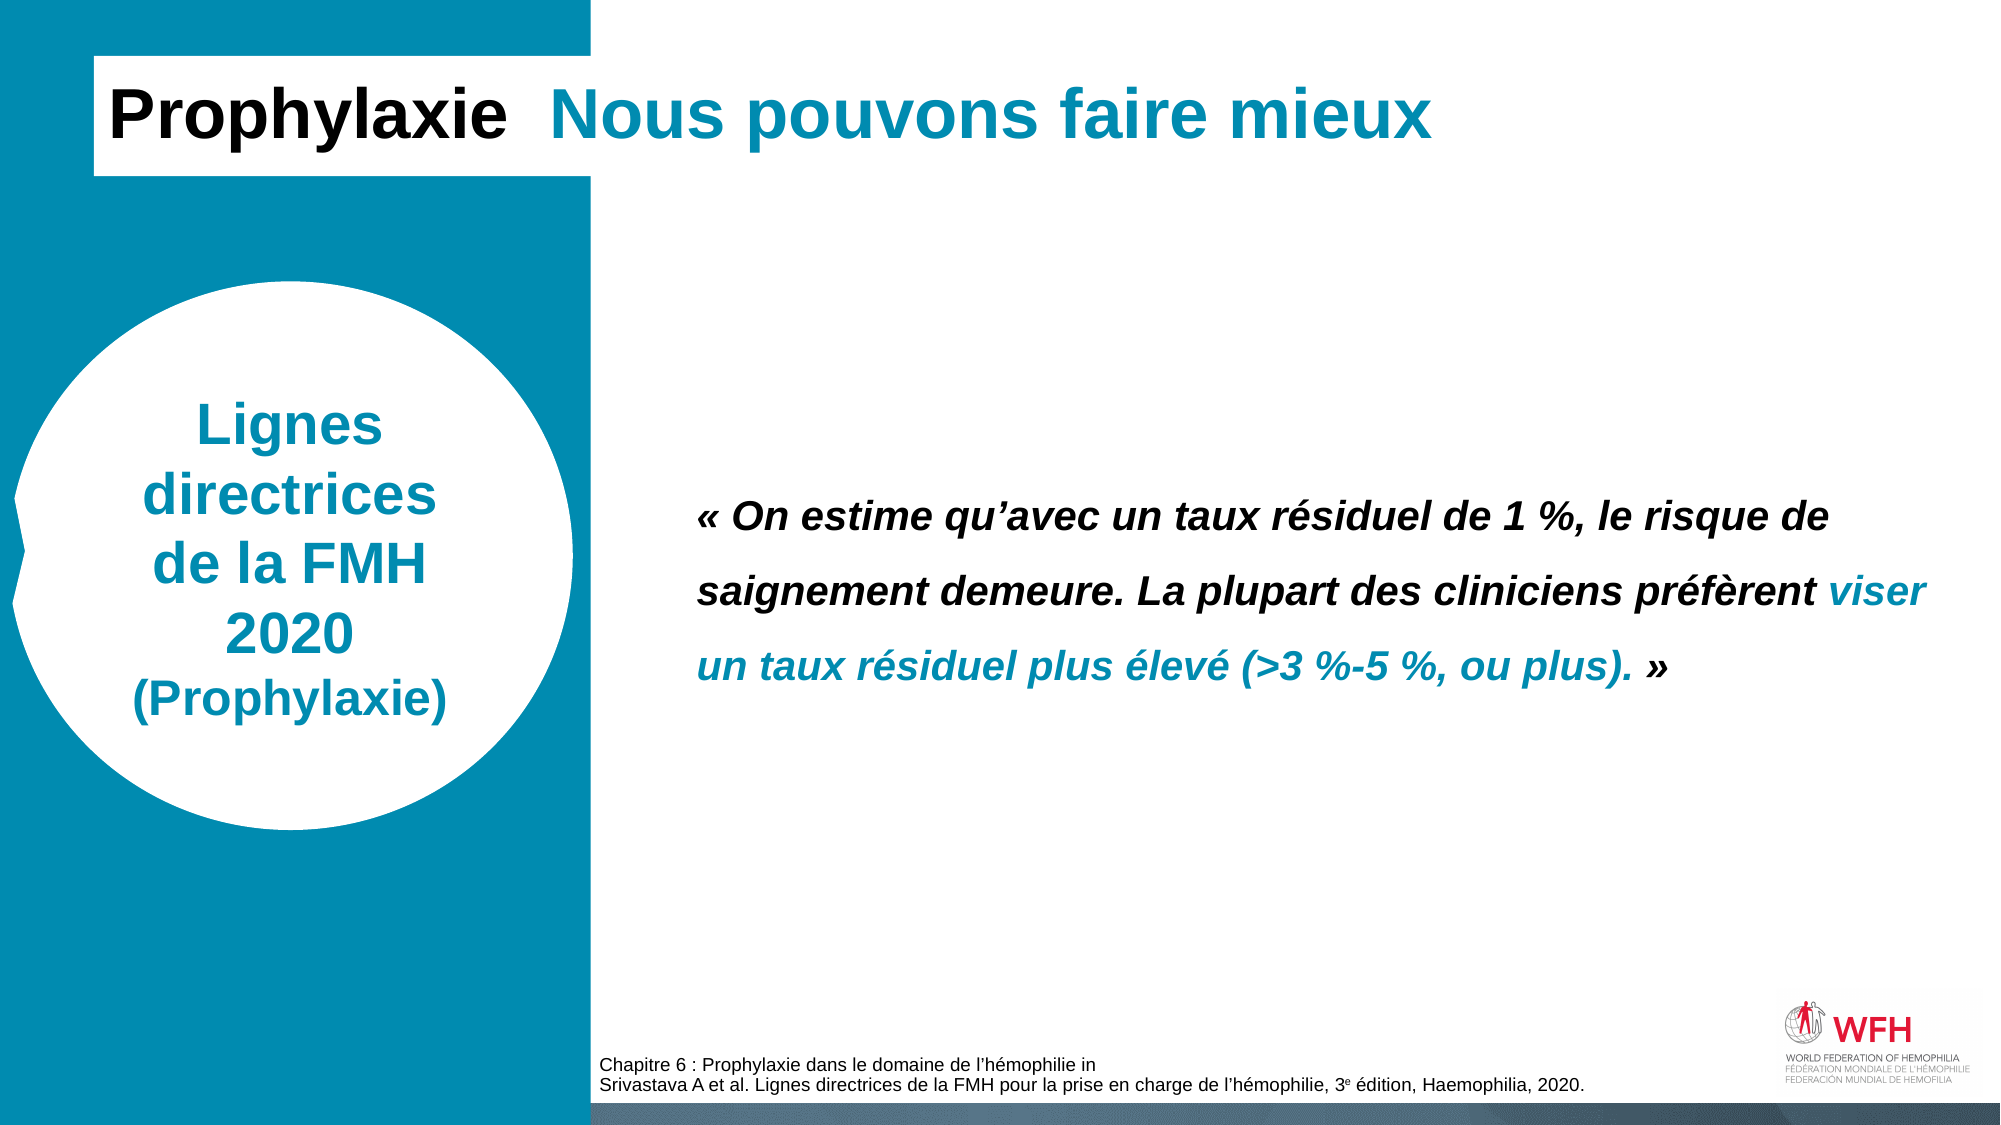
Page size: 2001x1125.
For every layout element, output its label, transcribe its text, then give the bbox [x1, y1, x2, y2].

text_box Prophylaxie Nous pouvons faire mieux [93, 55, 2000, 177]
picture [1776, 988, 1983, 1097]
text_box Lignes directrices de la FMH 2020 (Prophylaxie) [11, 280, 574, 832]
text_box Chapitre 6 : Prophylaxie dans le domaine de l’hémophilie in Srivastava A et al. Lignes directrices de la FMH pour la prise en charge de l’hémophilie, 3e édition, Haemophilia, 2020. [584, 1039, 1617, 1096]
text_box « On estime qu’avec un taux résiduel de 1 %, le risque de saignement demeure. La plupart des cliniciens préfèrent viser un taux résiduel plus élevé (>3 %-5 %, ou plus). » [681, 254, 1969, 898]
